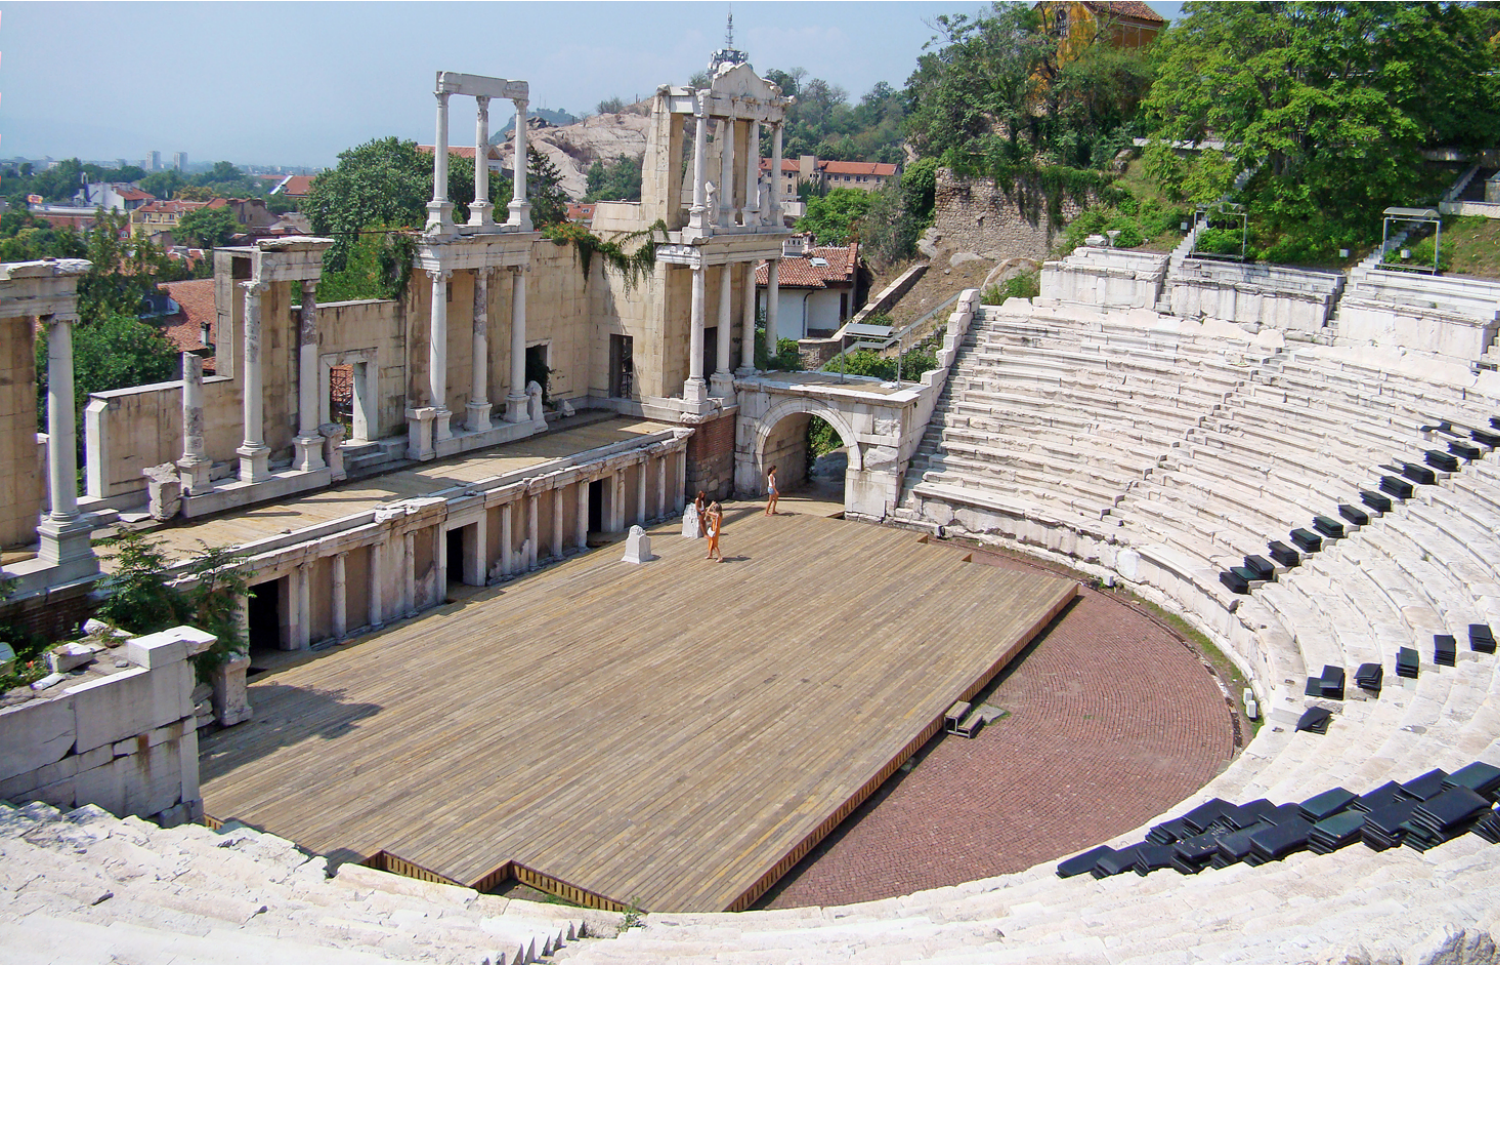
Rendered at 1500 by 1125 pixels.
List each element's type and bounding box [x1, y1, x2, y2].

list [0, 1, 1500, 965]
